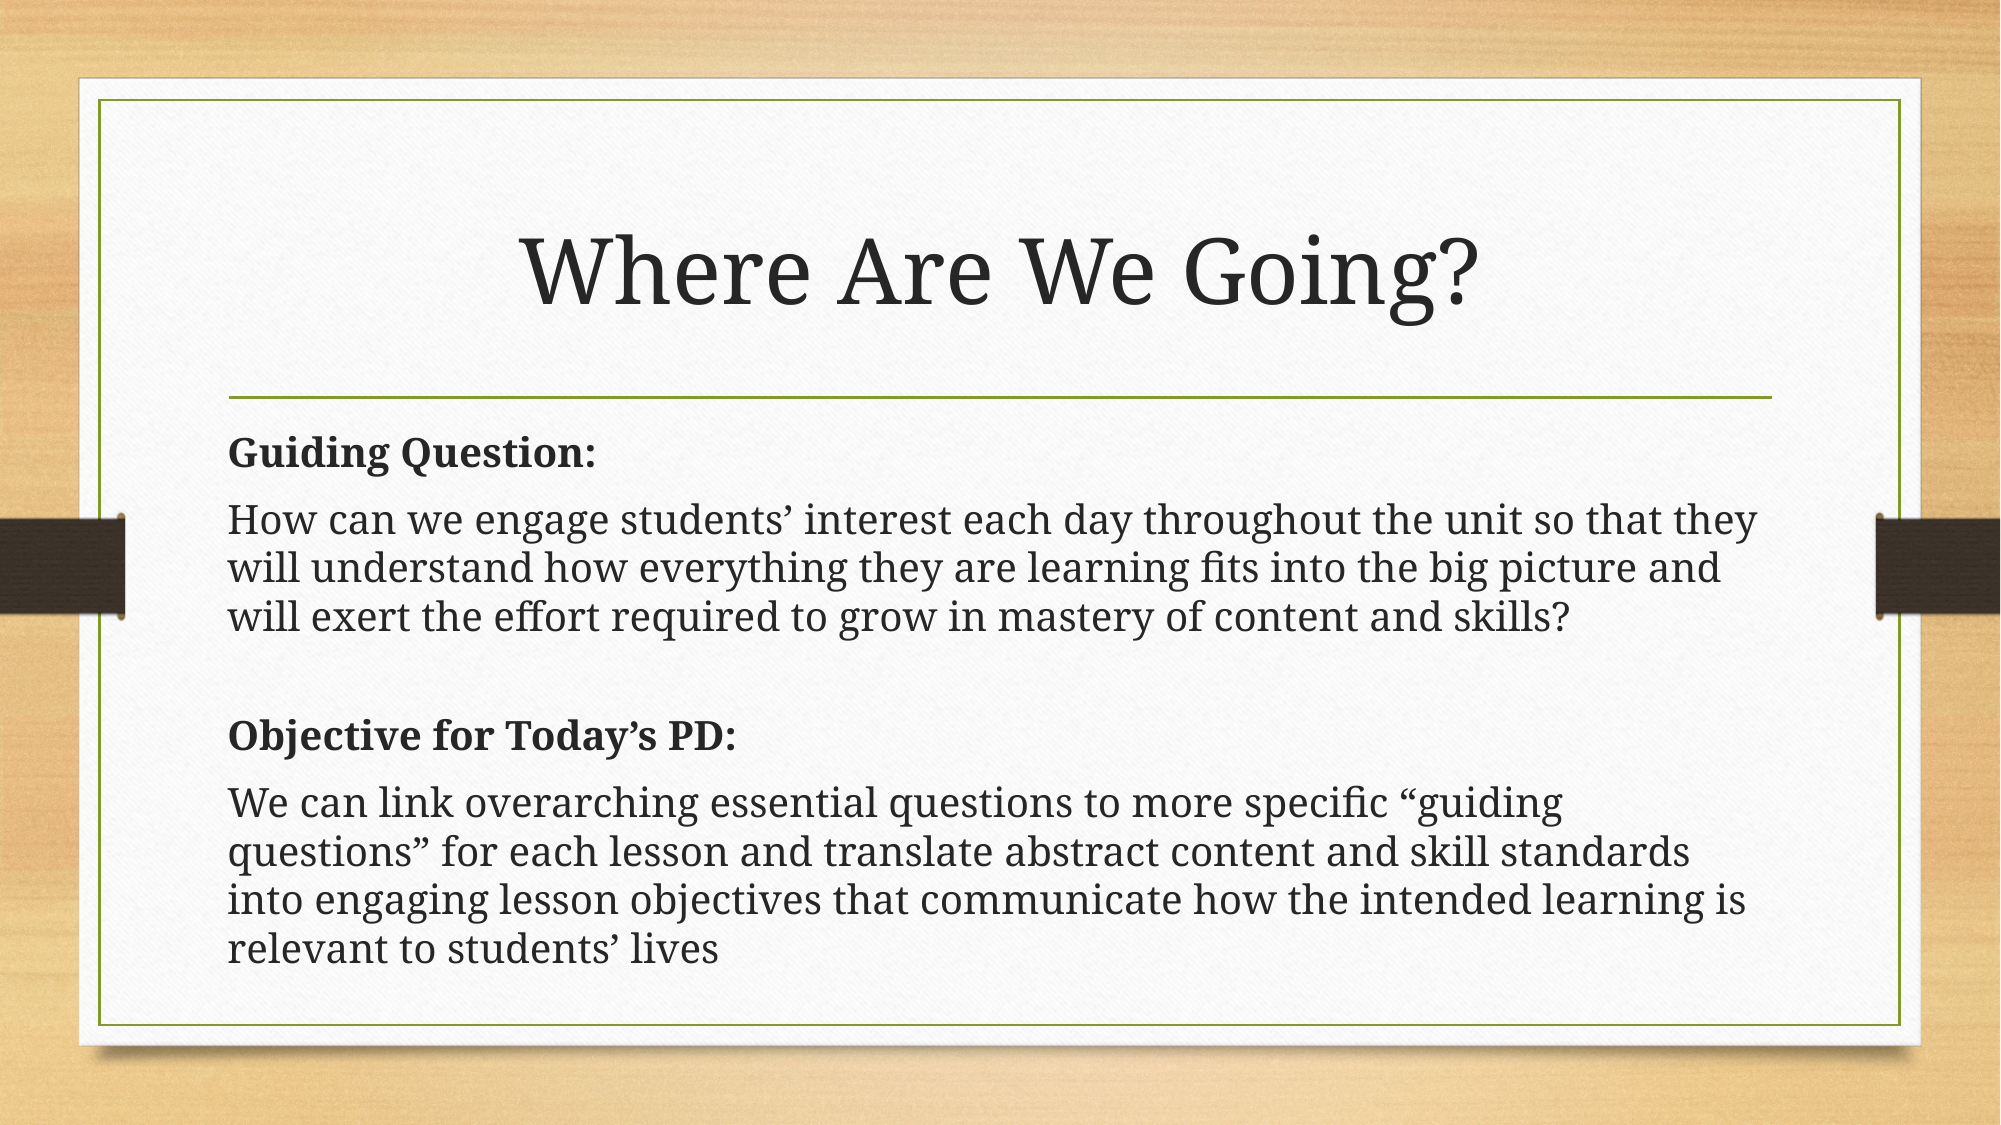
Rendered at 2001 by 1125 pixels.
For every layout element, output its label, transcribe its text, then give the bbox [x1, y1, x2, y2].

picture [0, 0, 2001, 1125]
title Where Are We Going? [212, 161, 1788, 375]
list Guiding Question: How can we engage students’ interest each day throughout the unit so that they will understand how everything they are learning fits into the big picture and will exert the effort required to grow in mastery of content and skills? Objective for Today’s PD: We can link overarching essential questions to more specific “guiding questions” for each lesson and translate abstract content and skill standards into engaging lesson objectives that communicate how the intended learning is relevant to students’ lives [212, 419, 1788, 984]
